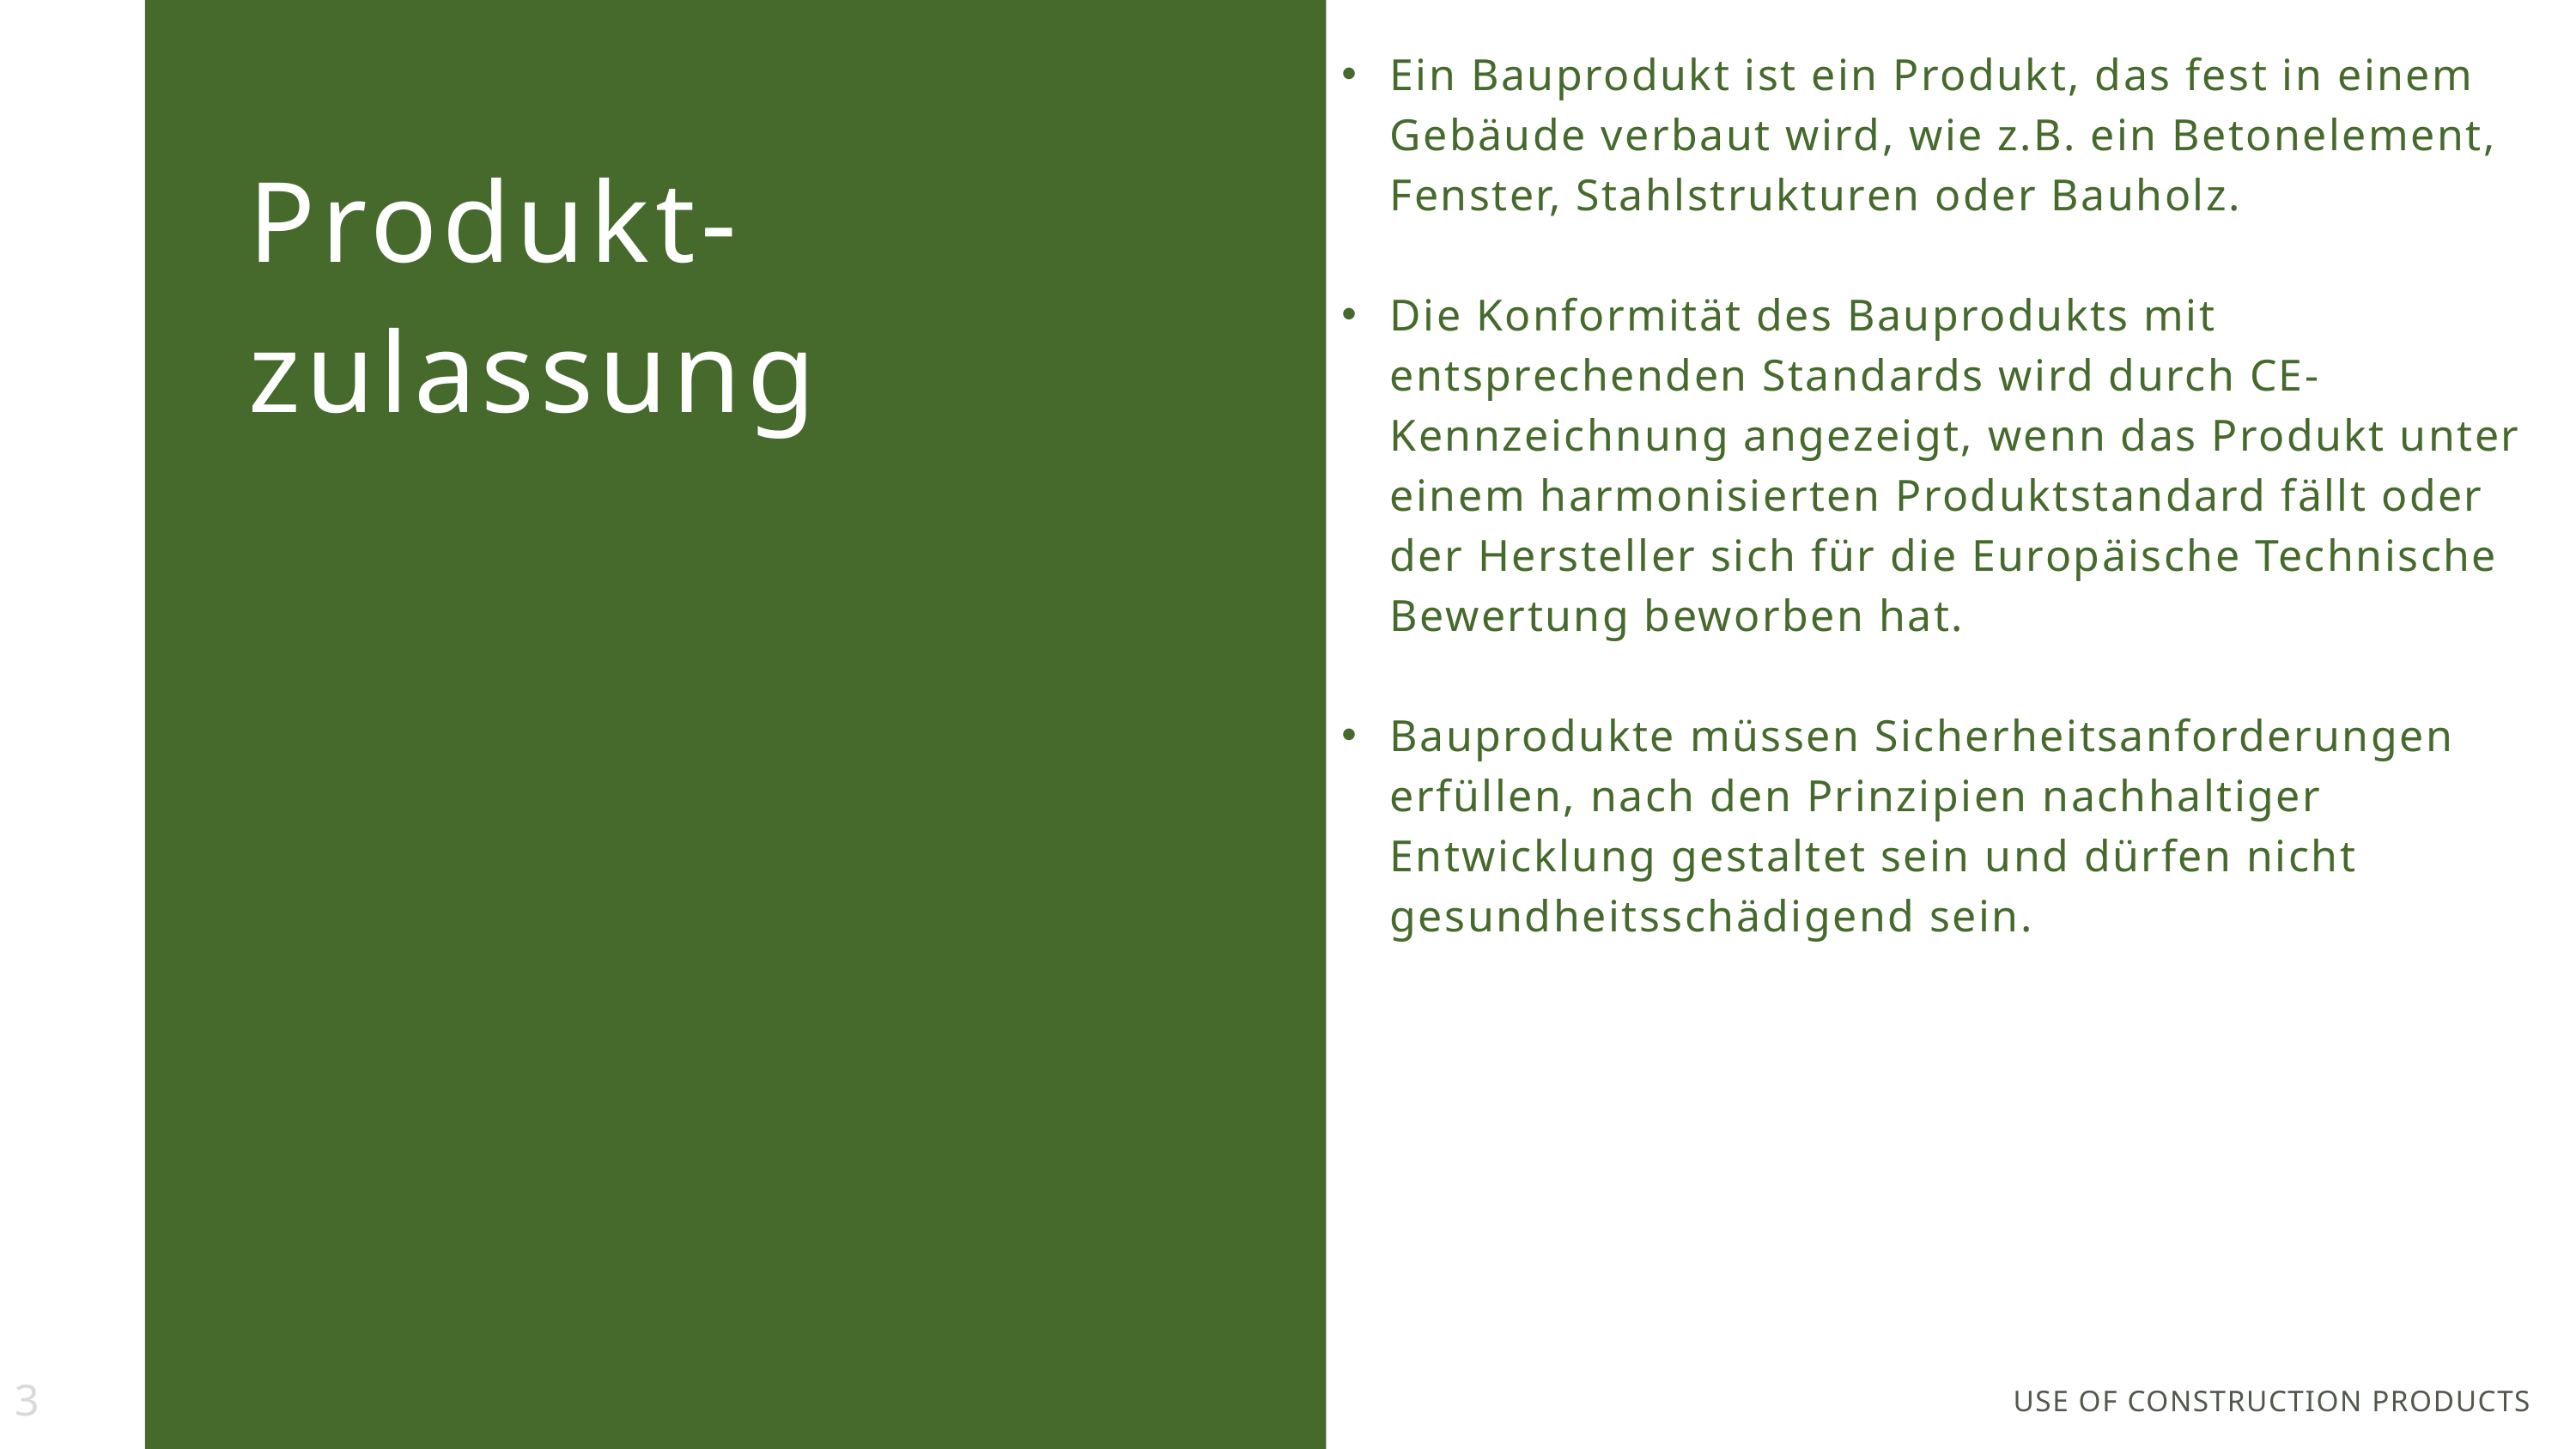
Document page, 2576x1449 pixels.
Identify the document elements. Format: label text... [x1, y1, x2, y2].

text_box 3 [2, 1376, 303, 1428]
text_box [144, 0, 1327, 1449]
text_box Produkt-zulassung [248, 134, 1223, 434]
text_box Ein Bauprodukt ist ein Produkt, das fest in einem Gebäude verbaut wird, wie z.B. ein Betonelement, Fenster, Stahlstrukturen oder Bauholz. Die Konformität des Bauprodukts mit entsprechenden Standards wird durch CE-Kennzeichnung angezeigt, wenn das Produkt unter einem harmonisierten Produktstandard fällt oder der Hersteller sich für die Europäische Technische Bewertung beworben hat. Bauprodukte müssen Sicherheitsanforderungen erfüllen, nach den Prinzipien nachhaltiger Entwicklung gestaltet sein und dürfen nicht gesundheitsschädigend sein. [1341, 39, 2551, 941]
